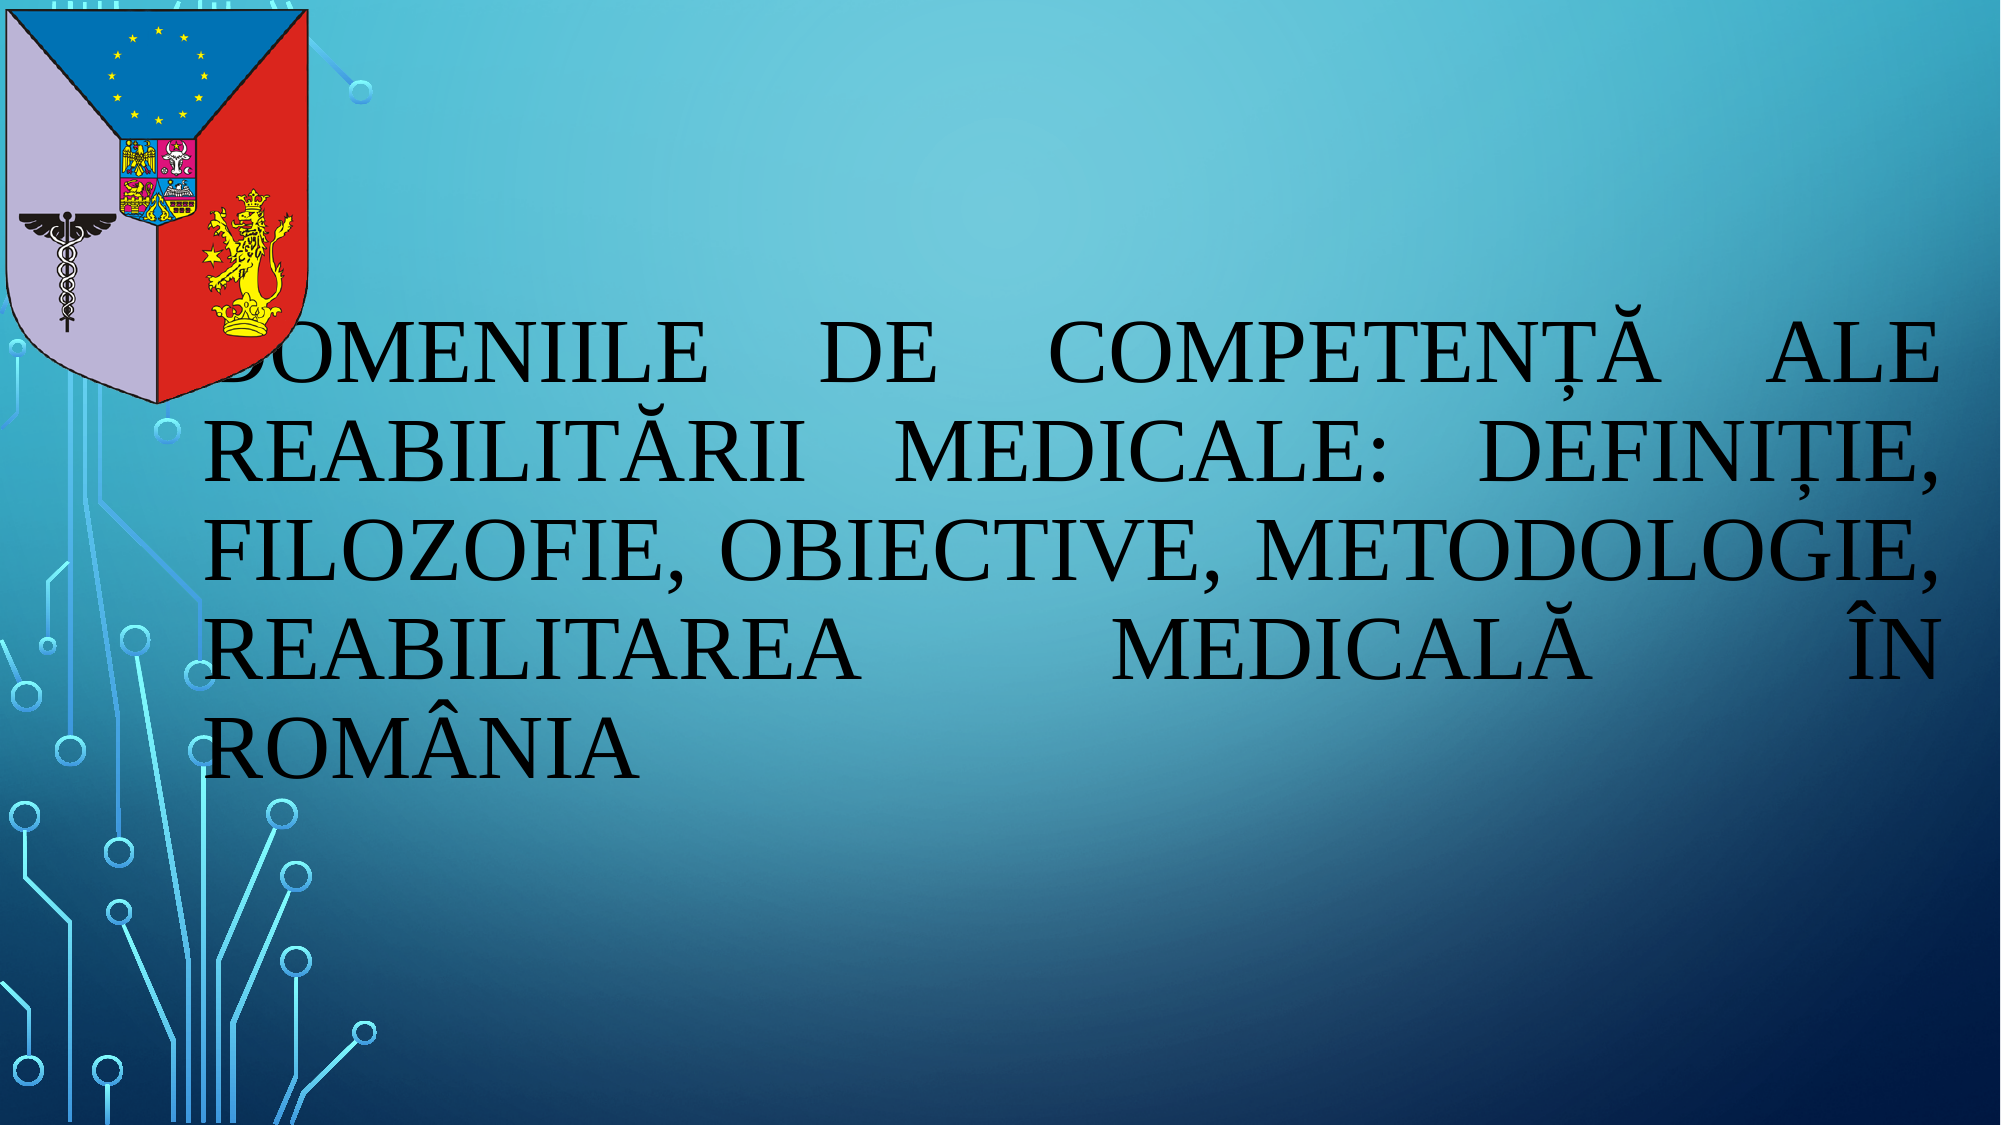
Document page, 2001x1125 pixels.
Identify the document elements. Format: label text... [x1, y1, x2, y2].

title Domeniile de competență ale Reabilitării Medicale: definiție, filozofie, obiective, metodologie, Reabilitarea Medicală în România [187, 231, 1961, 806]
picture [0, 0, 321, 415]
